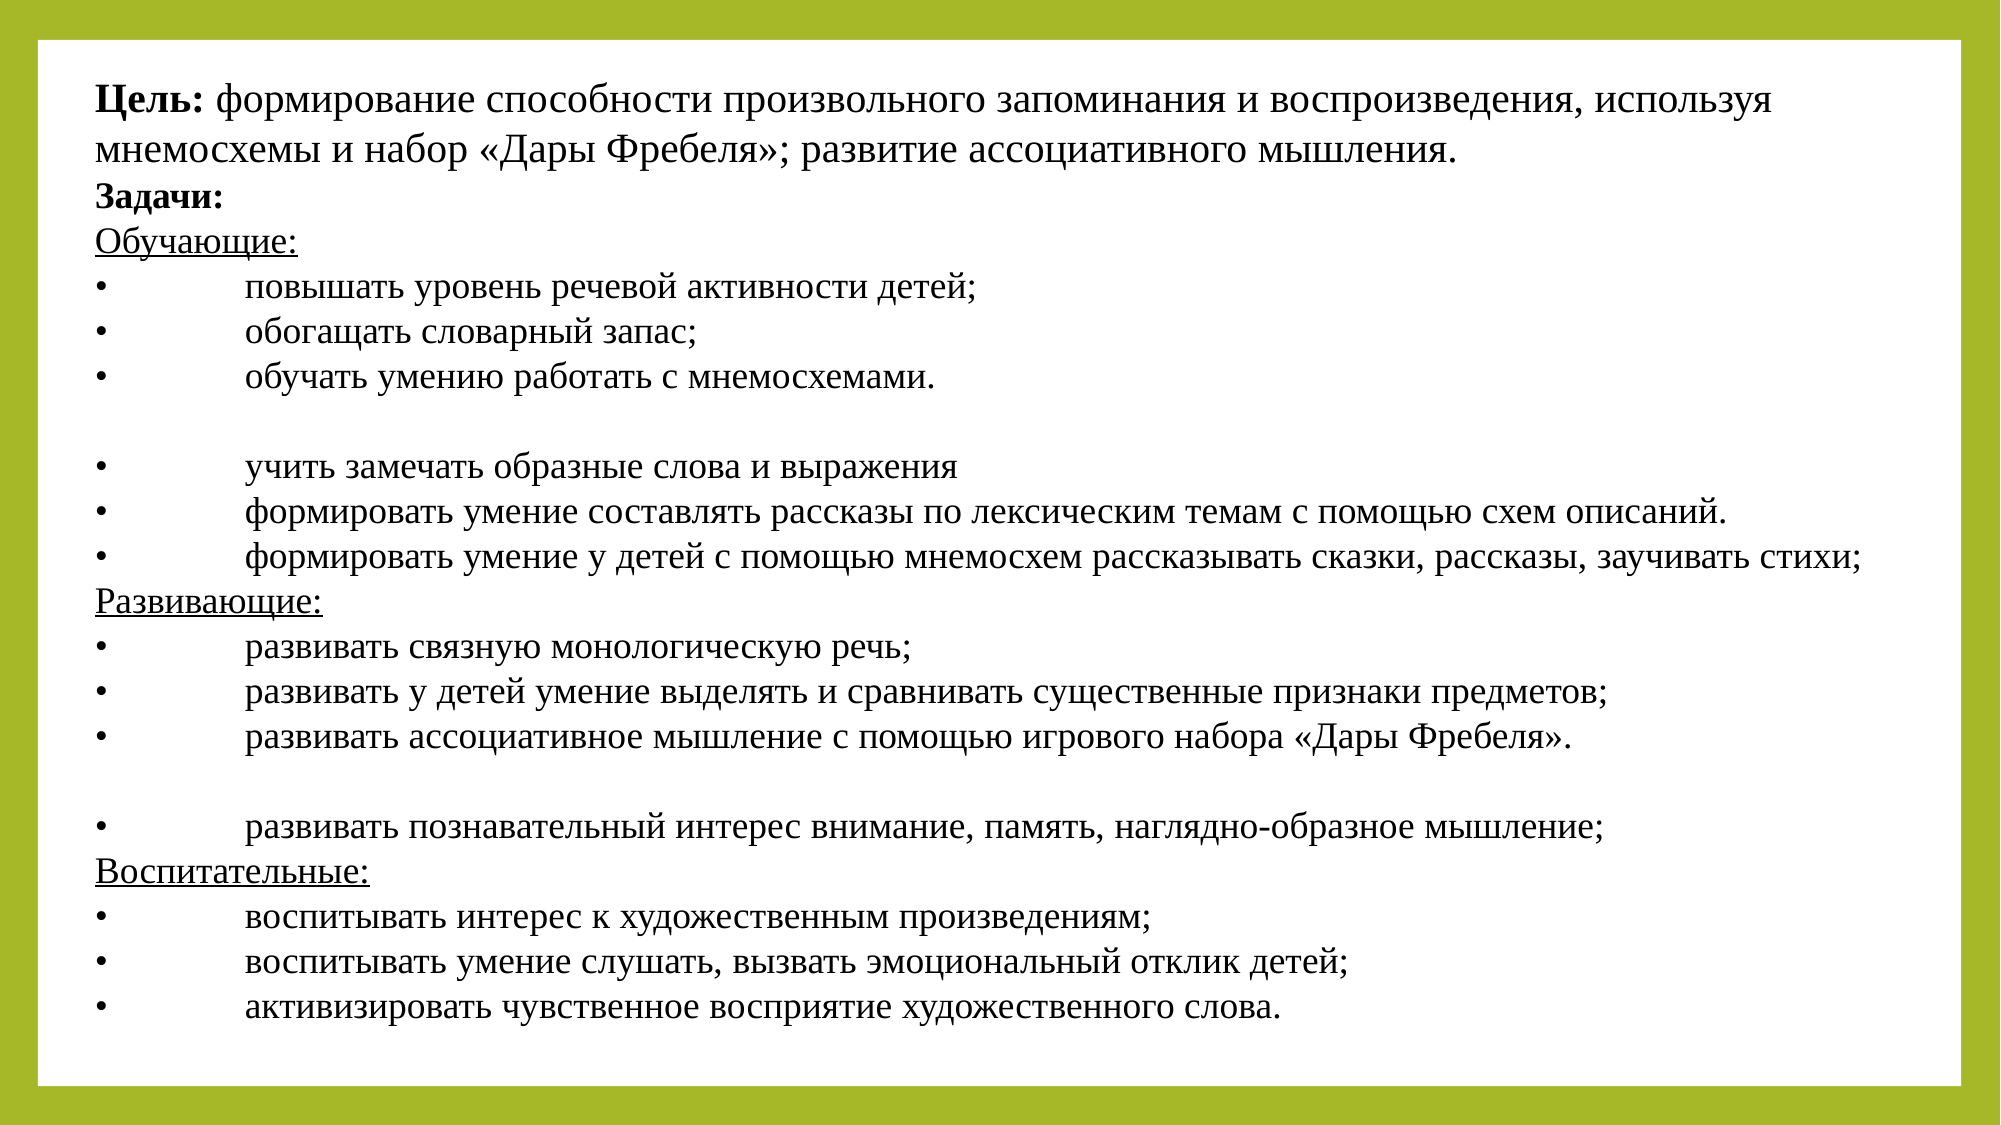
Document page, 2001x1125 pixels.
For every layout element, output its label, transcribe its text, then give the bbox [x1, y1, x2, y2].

text_box Цель: формирование способности произвольного запоминания и воспроизведения, используя мнемосхемы и набор «Дары Фребеля»; развитие ассоциативного мышления. Задачи: Обучающие: • повышать уровень речевой активности детей; • обогащать словарный запас; • обучать умению работать с мнемосхемами. • учить замечать образные слова и выражения • формировать умение составлять рассказы по лексическим темам с помощью схем описаний. • формировать умение у детей с помощью мнемосхем рассказывать сказки, рассказы, заучивать стихи; Развивающие: • развивать связную монологическую речь; • развивать у детей умение выделять и сравнивать существенные признаки предметов; • развивать ассоциативное мышление с помощью игрового набора «Дары Фребеля». • развивать познавательный интерес внимание, память, наглядно-образное мышление; Воспитательные: • воспитывать интерес к художественным произведениям; • воспитывать умение слушать, вызвать эмоциональный отклик детей; • активизировать чувственное восприятие художественного слова. [80, 63, 1920, 1033]
